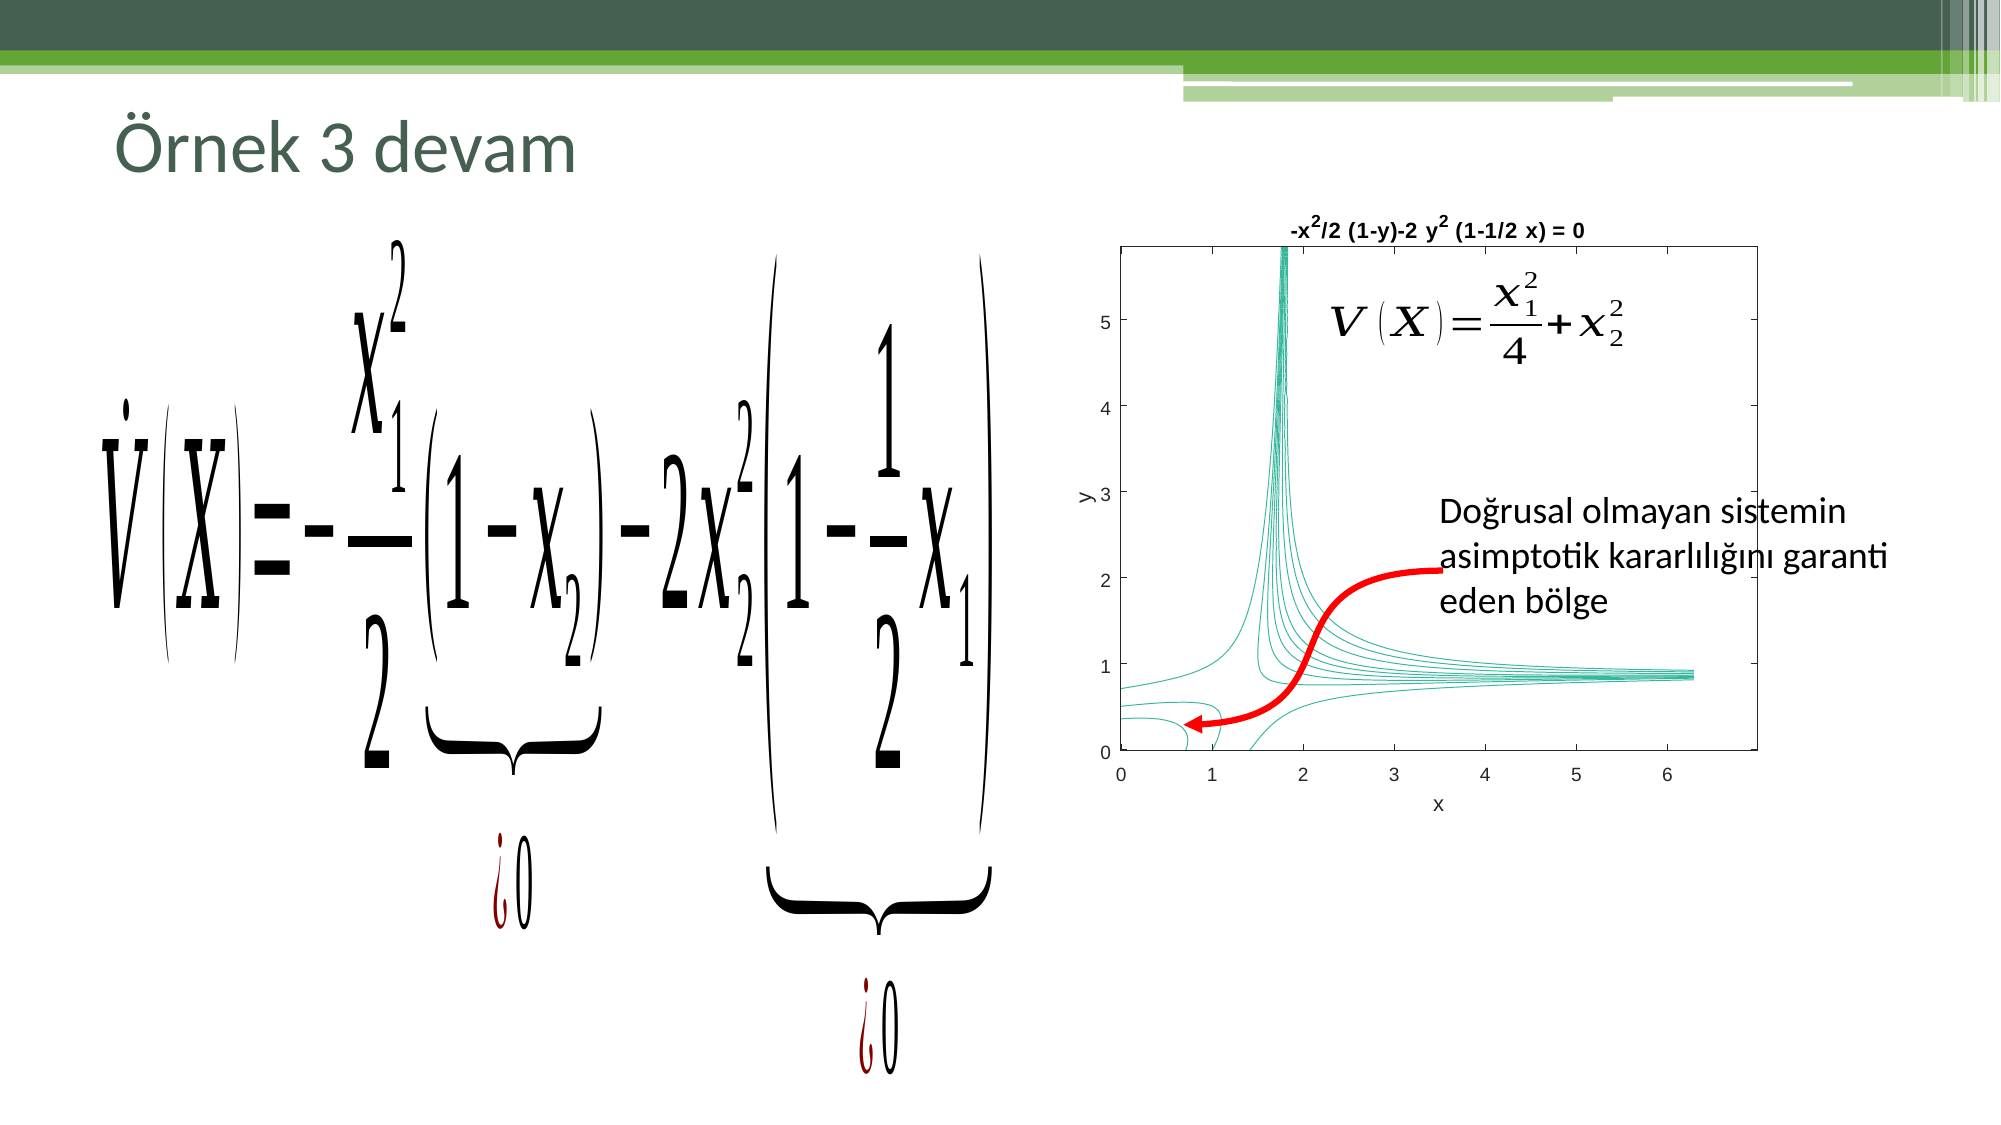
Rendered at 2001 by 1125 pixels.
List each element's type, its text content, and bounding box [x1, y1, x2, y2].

text_box Doğrusal olmayan sistemin asimptotik kararlılığını garanti eden bölge [1835, 479, 1939, 629]
picture [1012, 201, 1835, 817]
title Örnek 3 devam [99, 95, 1900, 189]
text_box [1183, 570, 1443, 725]
